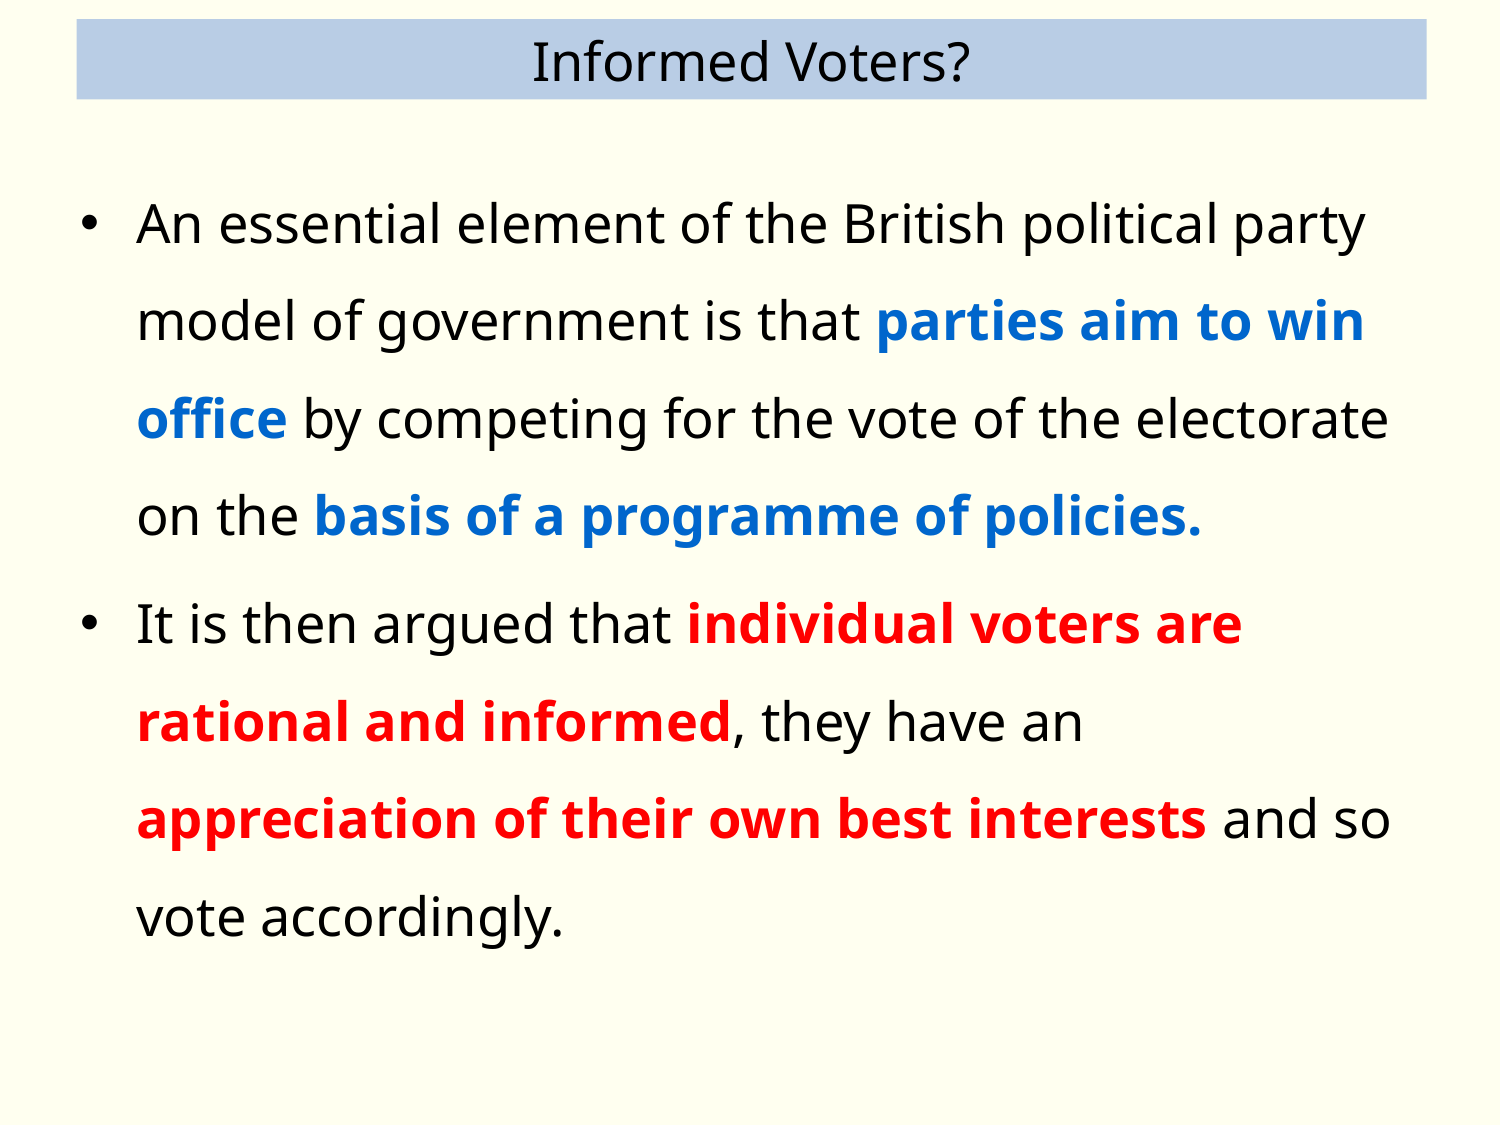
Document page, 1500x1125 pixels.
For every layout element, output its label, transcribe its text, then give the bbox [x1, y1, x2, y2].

title Informed Voters? [76, 19, 1427, 100]
list An essential element of the British political party model of government is that parties aim to win office by competing for the vote of the electorate on the basis of a programme of policies. It is then argued that individual voters are rational and informed, they have an appreciation of their own best interests and so vote accordingly. [64, 149, 1415, 892]
